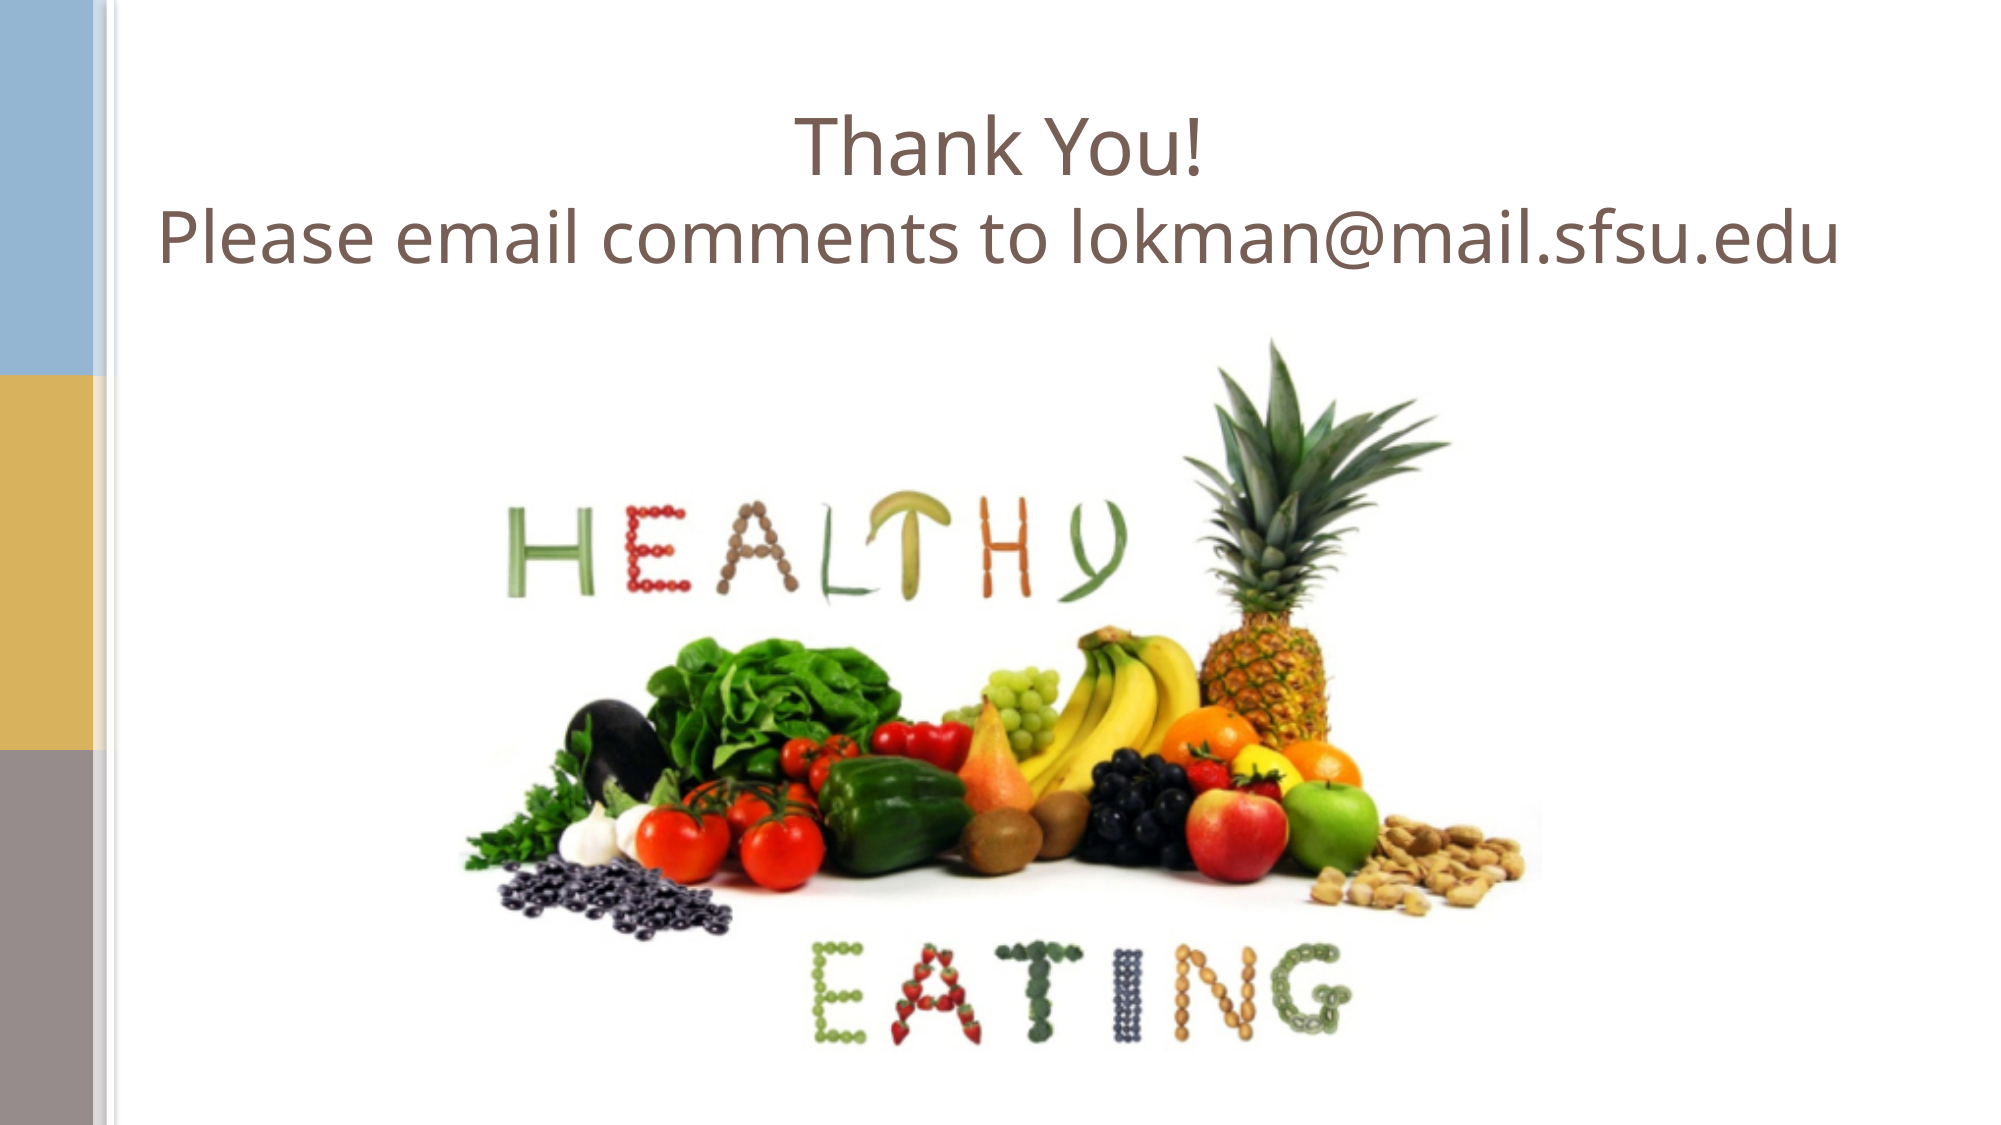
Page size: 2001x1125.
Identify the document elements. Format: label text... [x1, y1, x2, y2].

title Thank You! Please email comments to lokman@mail.sfsu.edu [137, 59, 1863, 314]
picture [457, 328, 1542, 1056]
